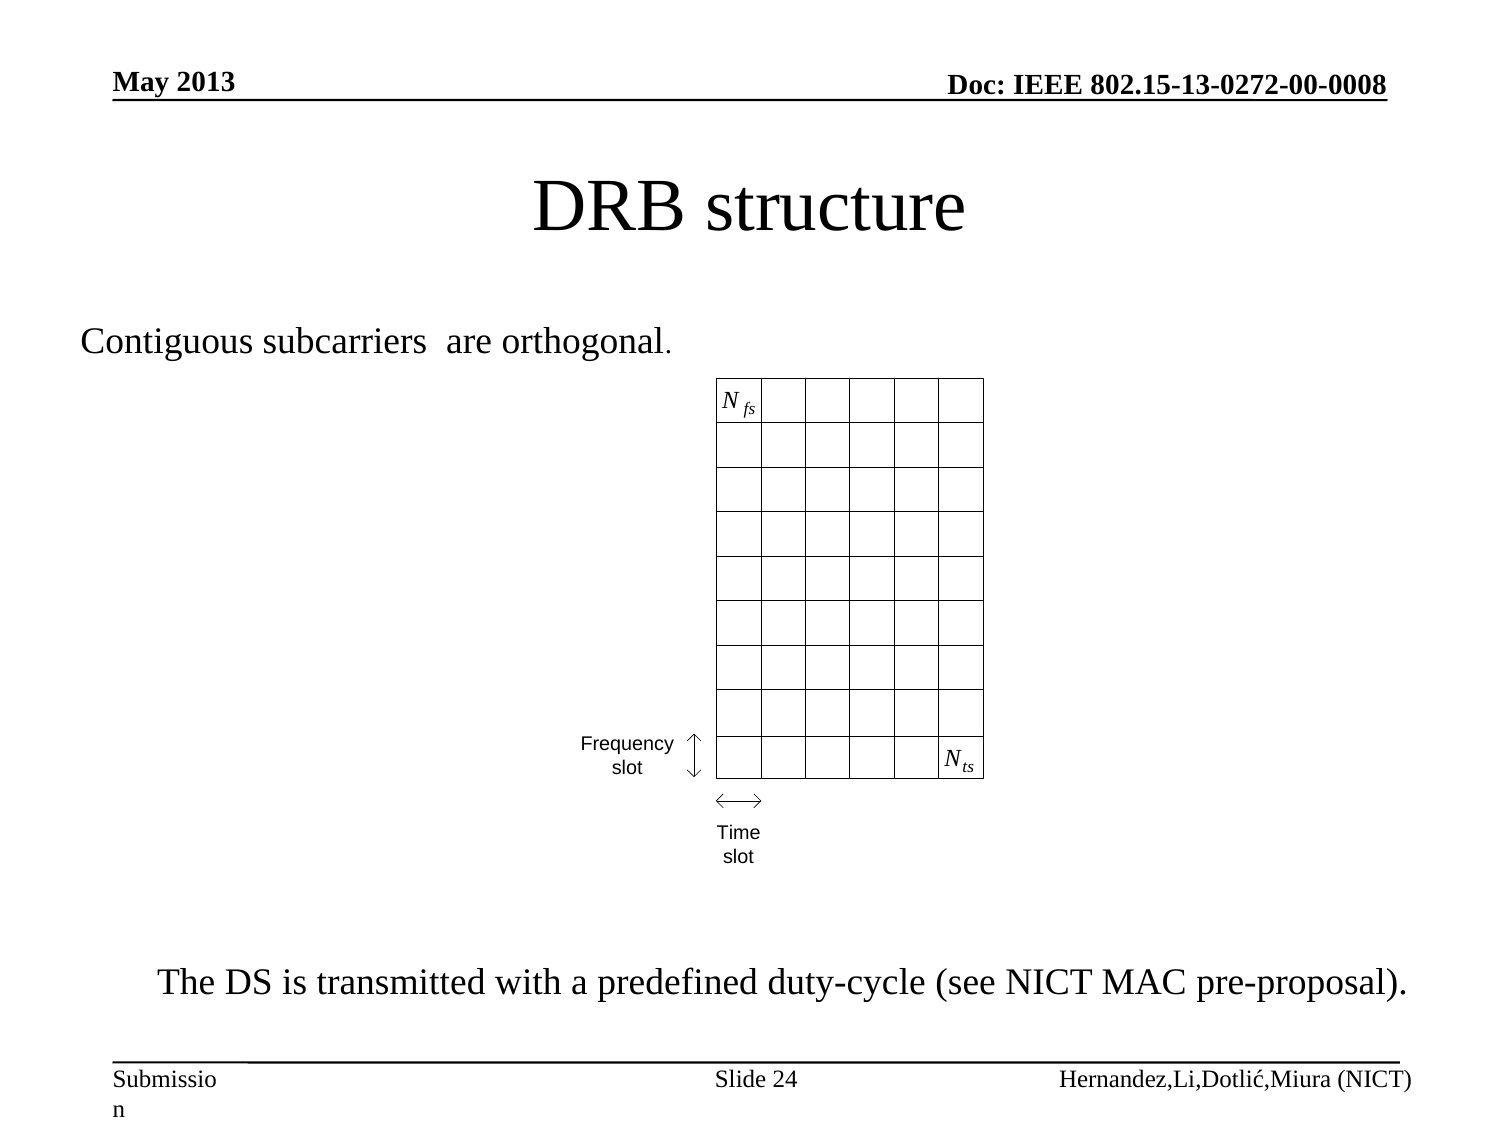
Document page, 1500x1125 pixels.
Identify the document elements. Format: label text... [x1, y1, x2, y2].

title DRB structure [112, 112, 1388, 288]
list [577, 374, 987, 873]
text_box The DS is transmitted with a predefined duty-cycle (see NICT MAC pre-proposal). [142, 949, 1425, 1010]
slide_number Slide 24 [711, 1061, 801, 1093]
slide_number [112, 61, 376, 98]
text_box Contiguous subcarriers are orthogonal. [65, 308, 688, 369]
footer Hernandez,Li,Dotlić,Miura (NICT) [899, 1061, 1413, 1093]
